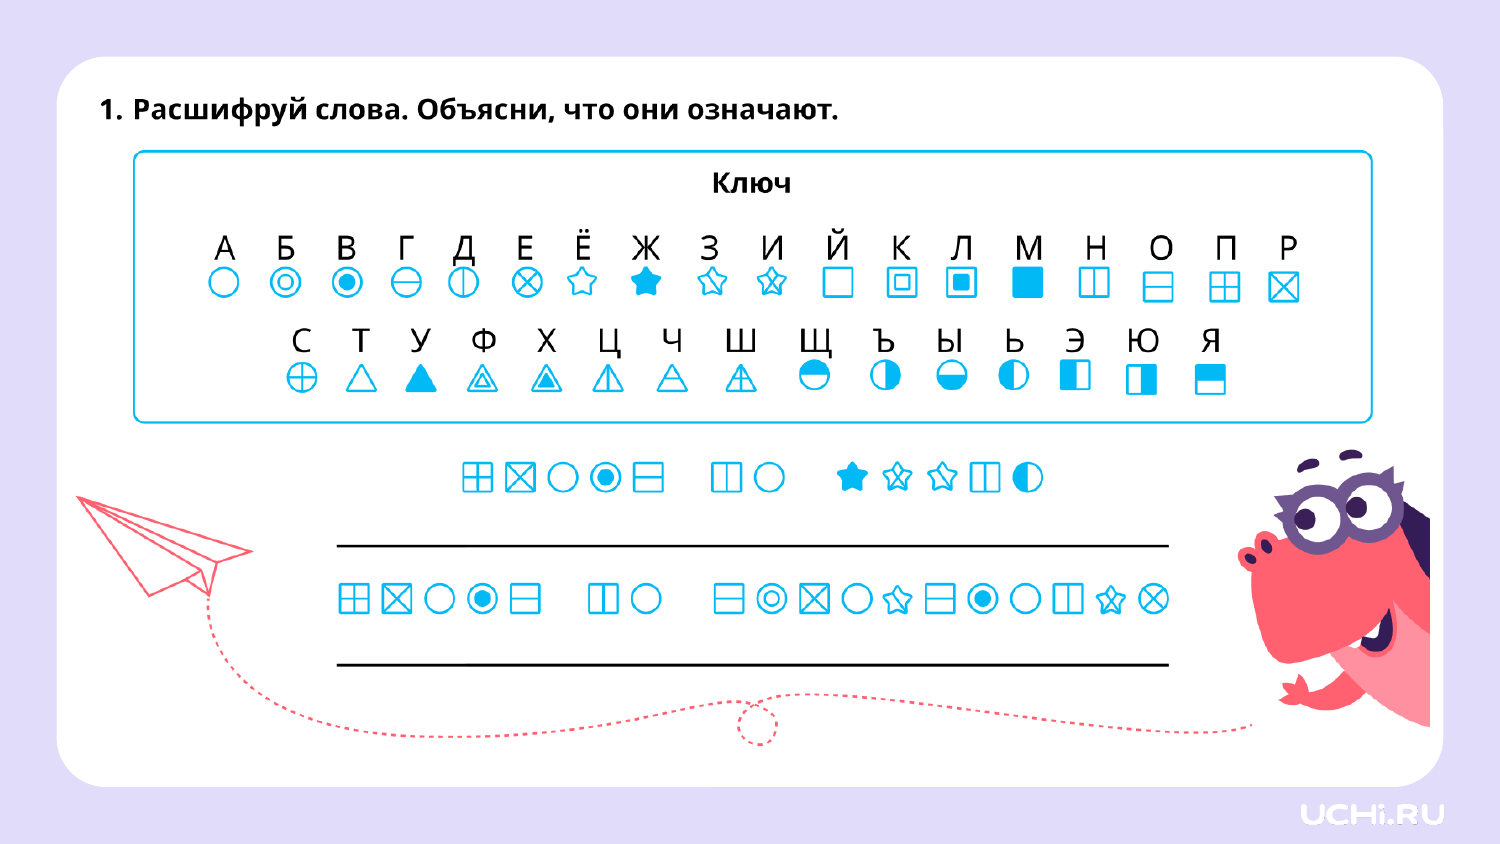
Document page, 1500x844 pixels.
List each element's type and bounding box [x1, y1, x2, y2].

text_box [56, 56, 1444, 788]
picture [1301, 802, 1444, 826]
picture [70, 95, 1430, 749]
